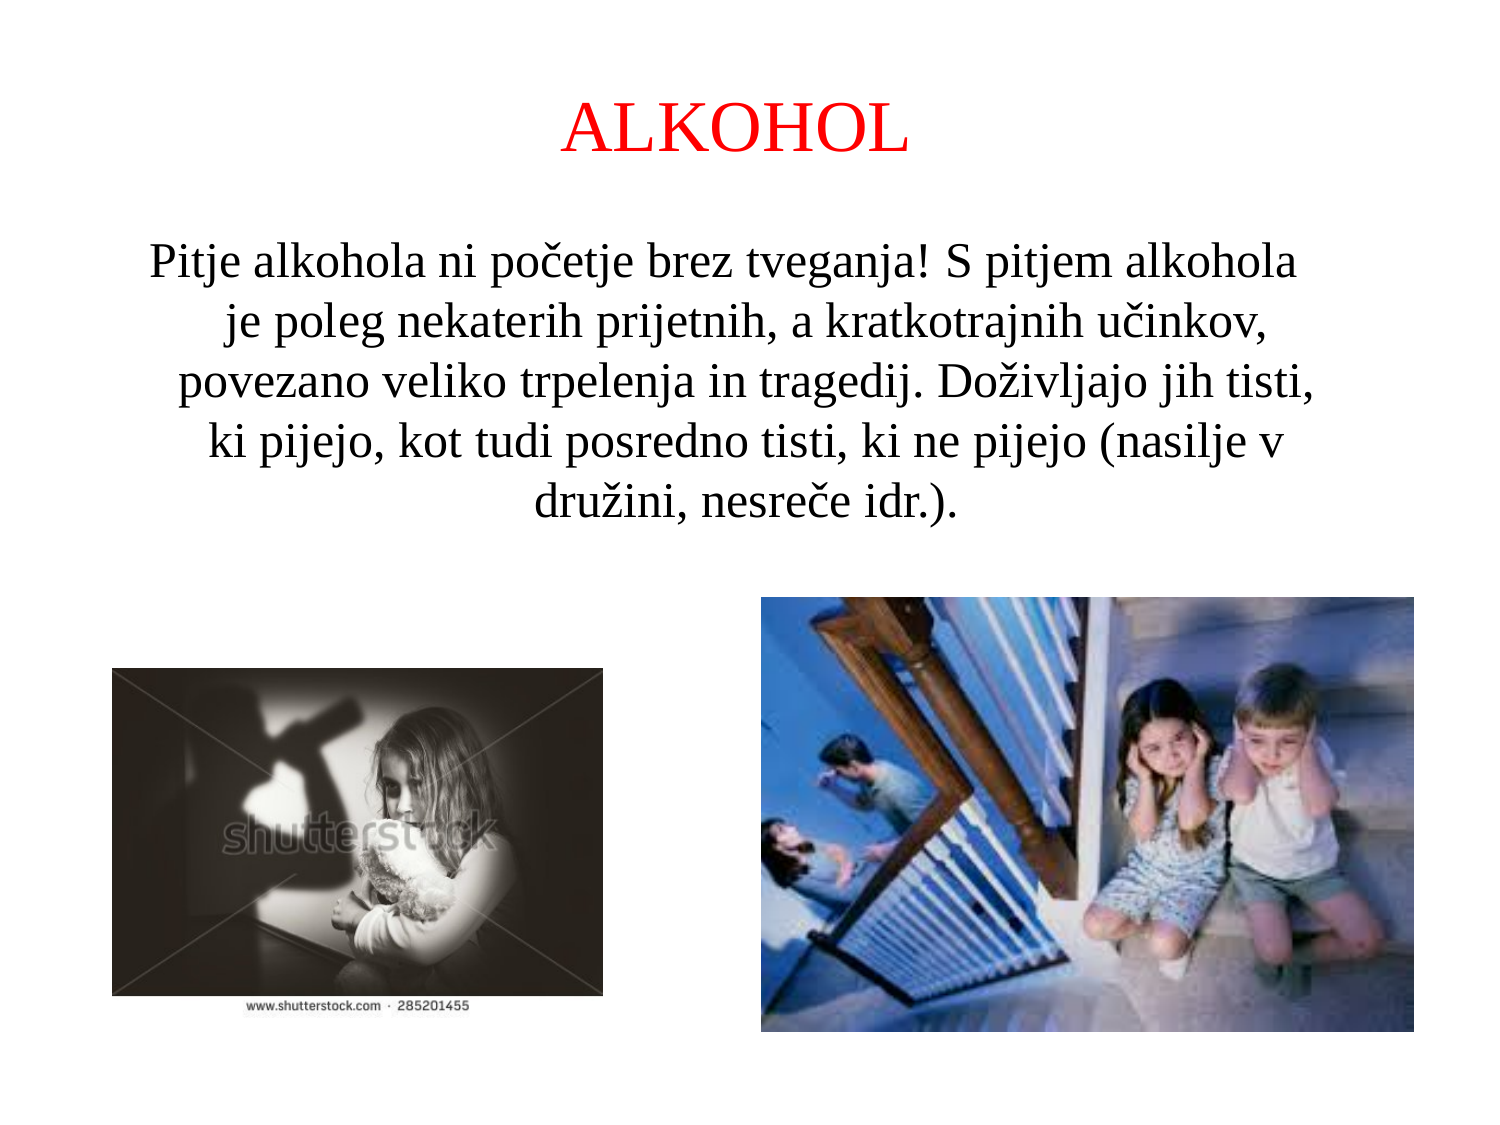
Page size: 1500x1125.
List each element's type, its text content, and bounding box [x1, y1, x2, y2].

picture [761, 597, 1415, 1033]
picture [111, 668, 604, 1018]
title ALKOHOL [123, 66, 1349, 174]
list Pitje alkohola ni početje brez tveganja! S pitjem alkohola je poleg nekaterih prijetnih, a kratkotrajnih učinkov, povezano veliko trpelenja in tragedij. Doživljajo jih tisti, ki pijejo, kot tudi posredno tisti, ki ne pijejo (nasilje v družini, nesreče idr.). [112, 219, 1338, 1020]
